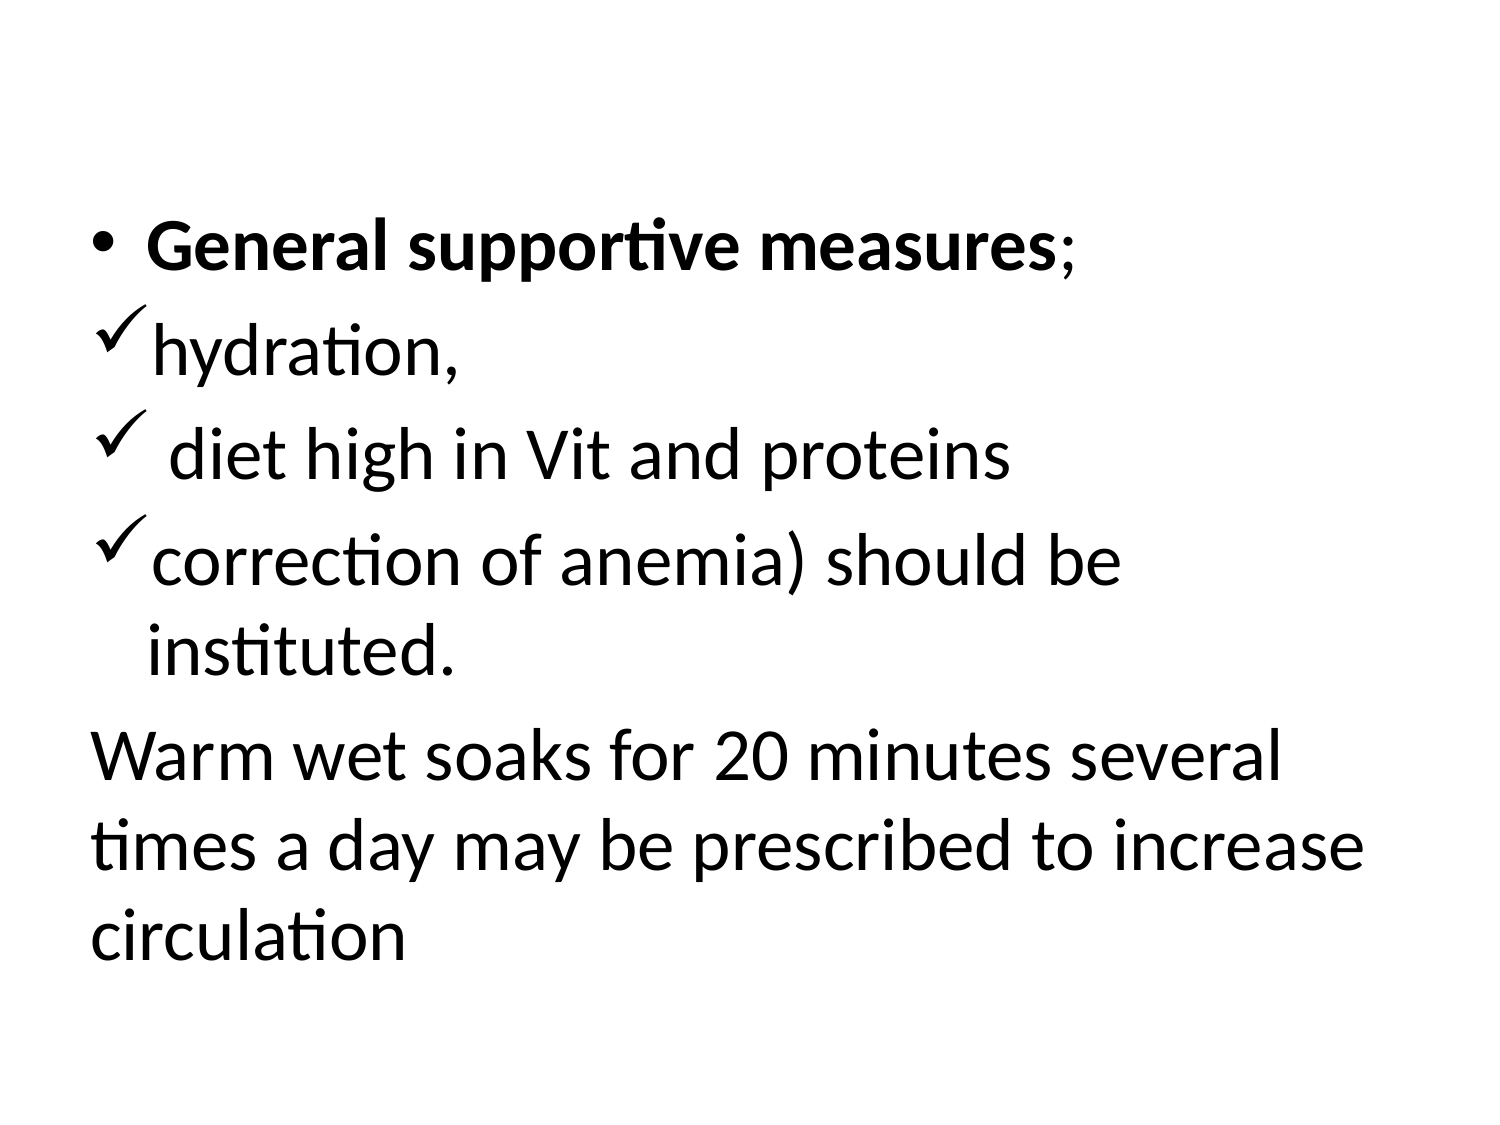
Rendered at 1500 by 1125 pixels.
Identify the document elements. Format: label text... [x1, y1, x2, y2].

list General supportive measures; hydration, diet high in Vit and proteins correction of anemia) should be instituted. Warm wet soaks for 20 minutes several times a day may be prescribed to increase circulation [75, 187, 1425, 1038]
